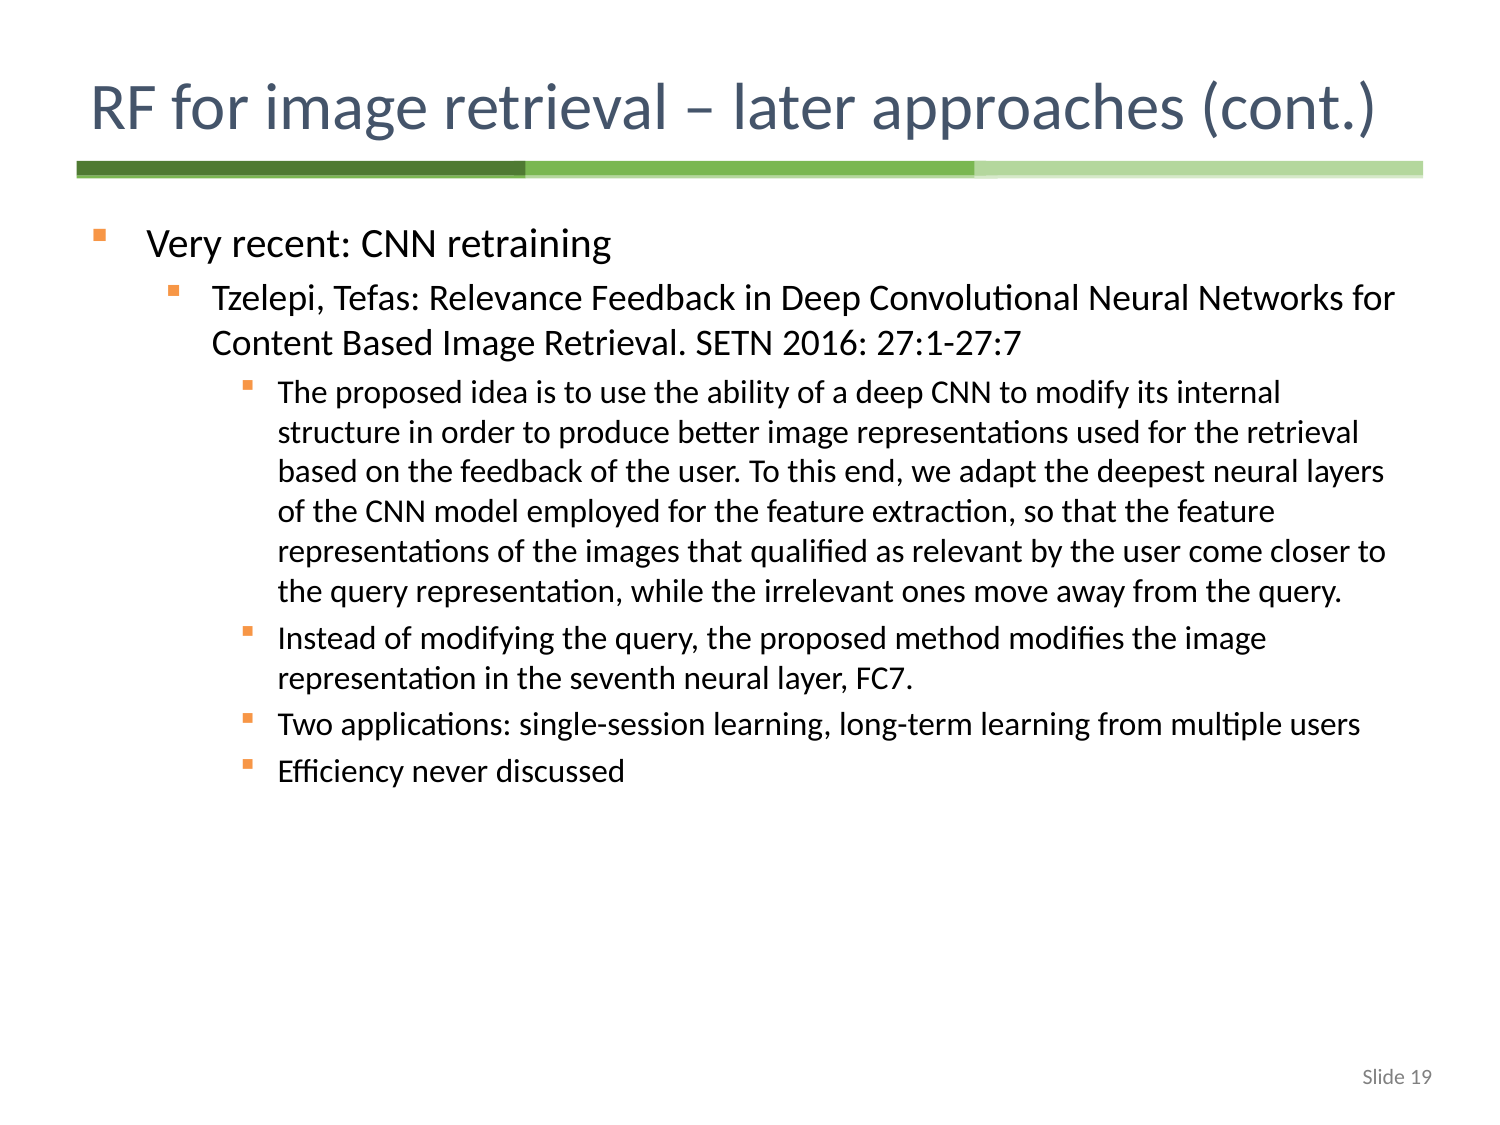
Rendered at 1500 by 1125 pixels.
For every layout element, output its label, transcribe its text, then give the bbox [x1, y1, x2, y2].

list Very recent: CNN retraining Tzelepi, Tefas: Relevance Feedback in Deep Convolutional Neural Networks for Content Based Image Retrieval. SETN 2016: 27:1-27:7 The proposed idea is to use the ability of a deep CNN to modify its internal structure in order to produce better image representations used for the retrieval based on the feedback of the user. To this end, we adapt the deepest neural layers of the CNN model employed for the feature extraction, so that the feature representations of the images that qualified as relevant by the user come closer to the query representation, while the irrelevant ones move away from the query. Instead of modifying the query, the proposed method modifies the image representation in the seventh neural layer, FC7. Two applications: single-session learning, long-term learning from multiple users Efficiency never discussed [75, 208, 1425, 1012]
title RF for image retrieval – later approaches (cont.) [75, 45, 1425, 161]
